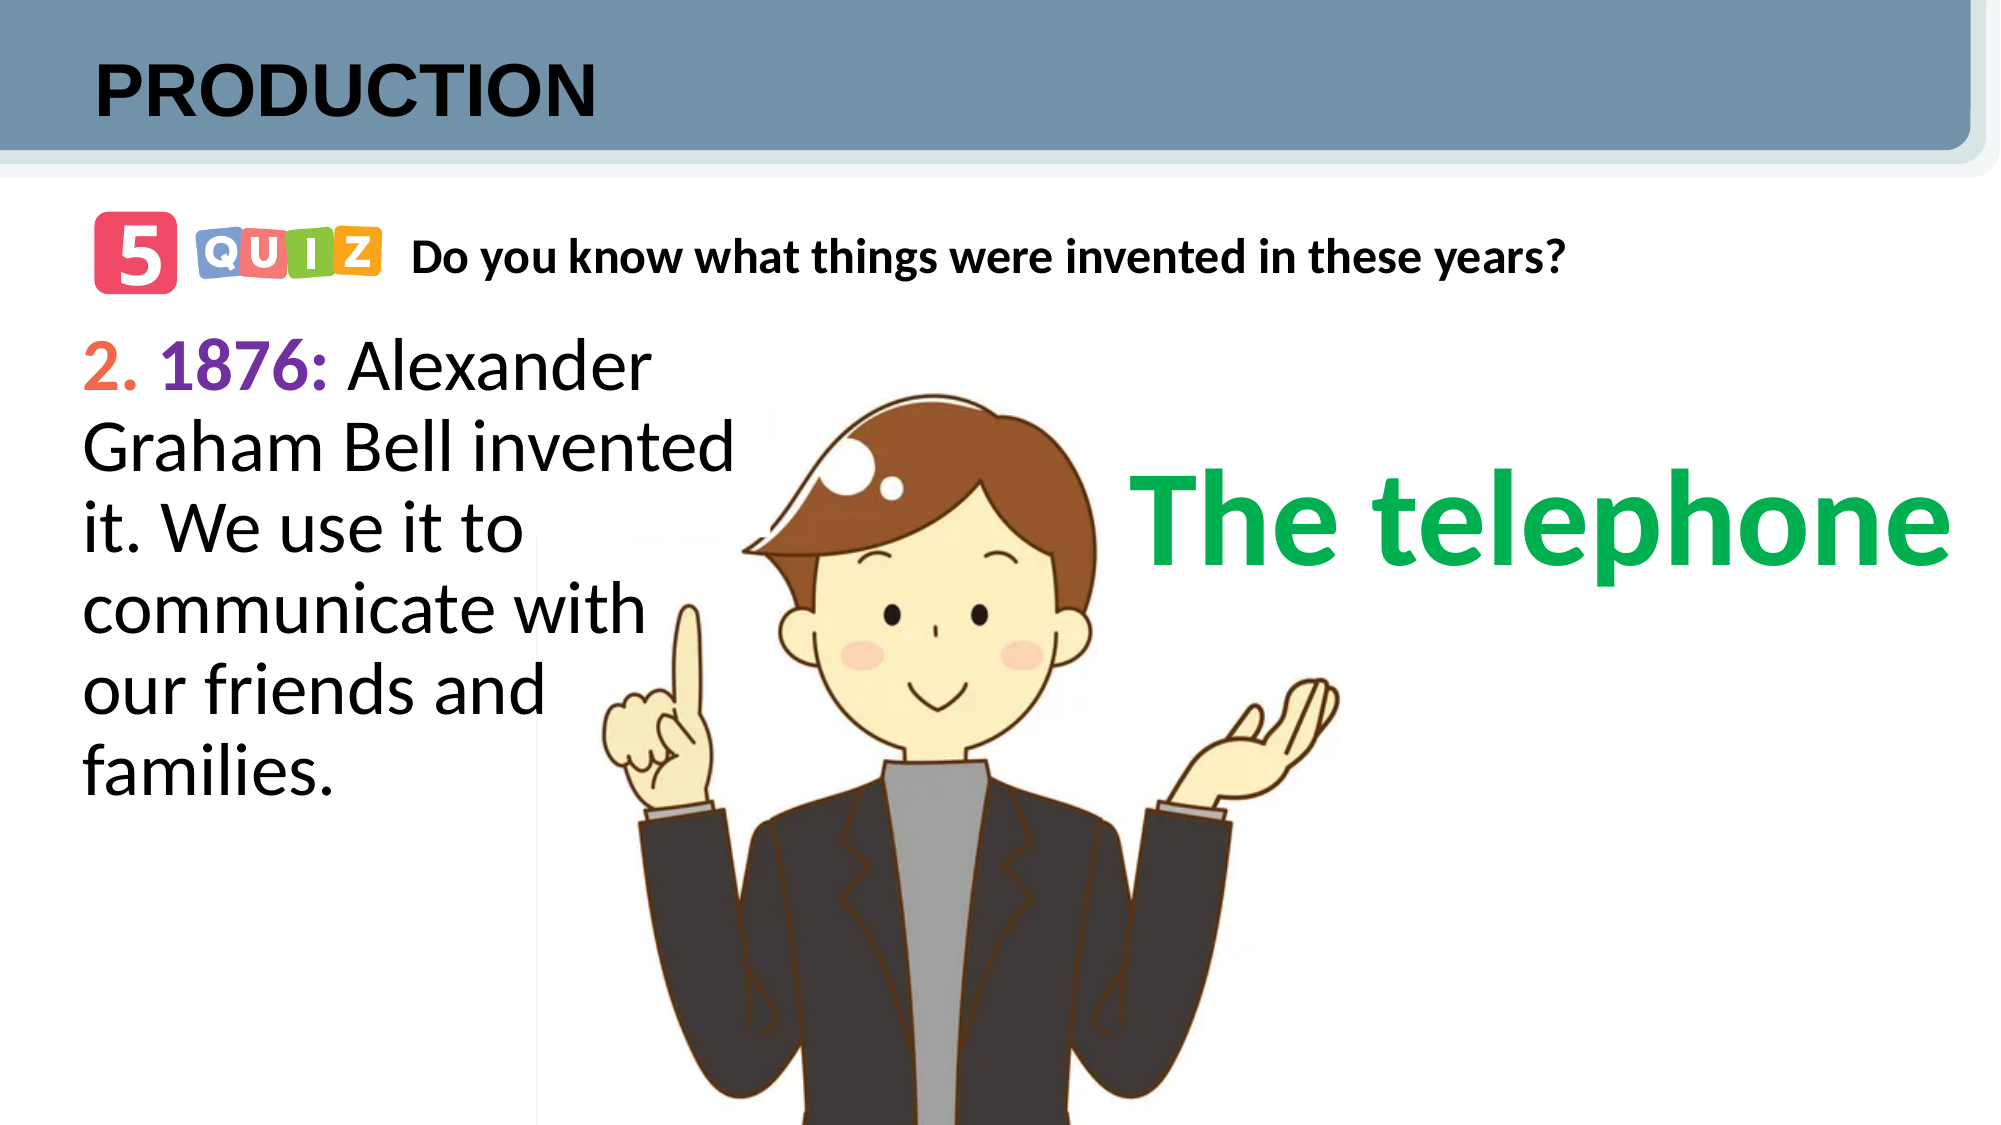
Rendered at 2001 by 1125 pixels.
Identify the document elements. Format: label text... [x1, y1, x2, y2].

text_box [0, 0, 2000, 178]
picture [185, 220, 388, 285]
text_box 2. 1876: Alexander Graham Bell invented it. We use it to communicate with our friends and families. [67, 311, 533, 538]
picture [533, 304, 1345, 1125]
text_box [93, 211, 103, 295]
text_box 5 [103, 194, 169, 310]
text_box [169, 212, 178, 294]
text_box Do you know what things were invented in these years? [396, 216, 1670, 291]
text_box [1110, 420, 1974, 658]
